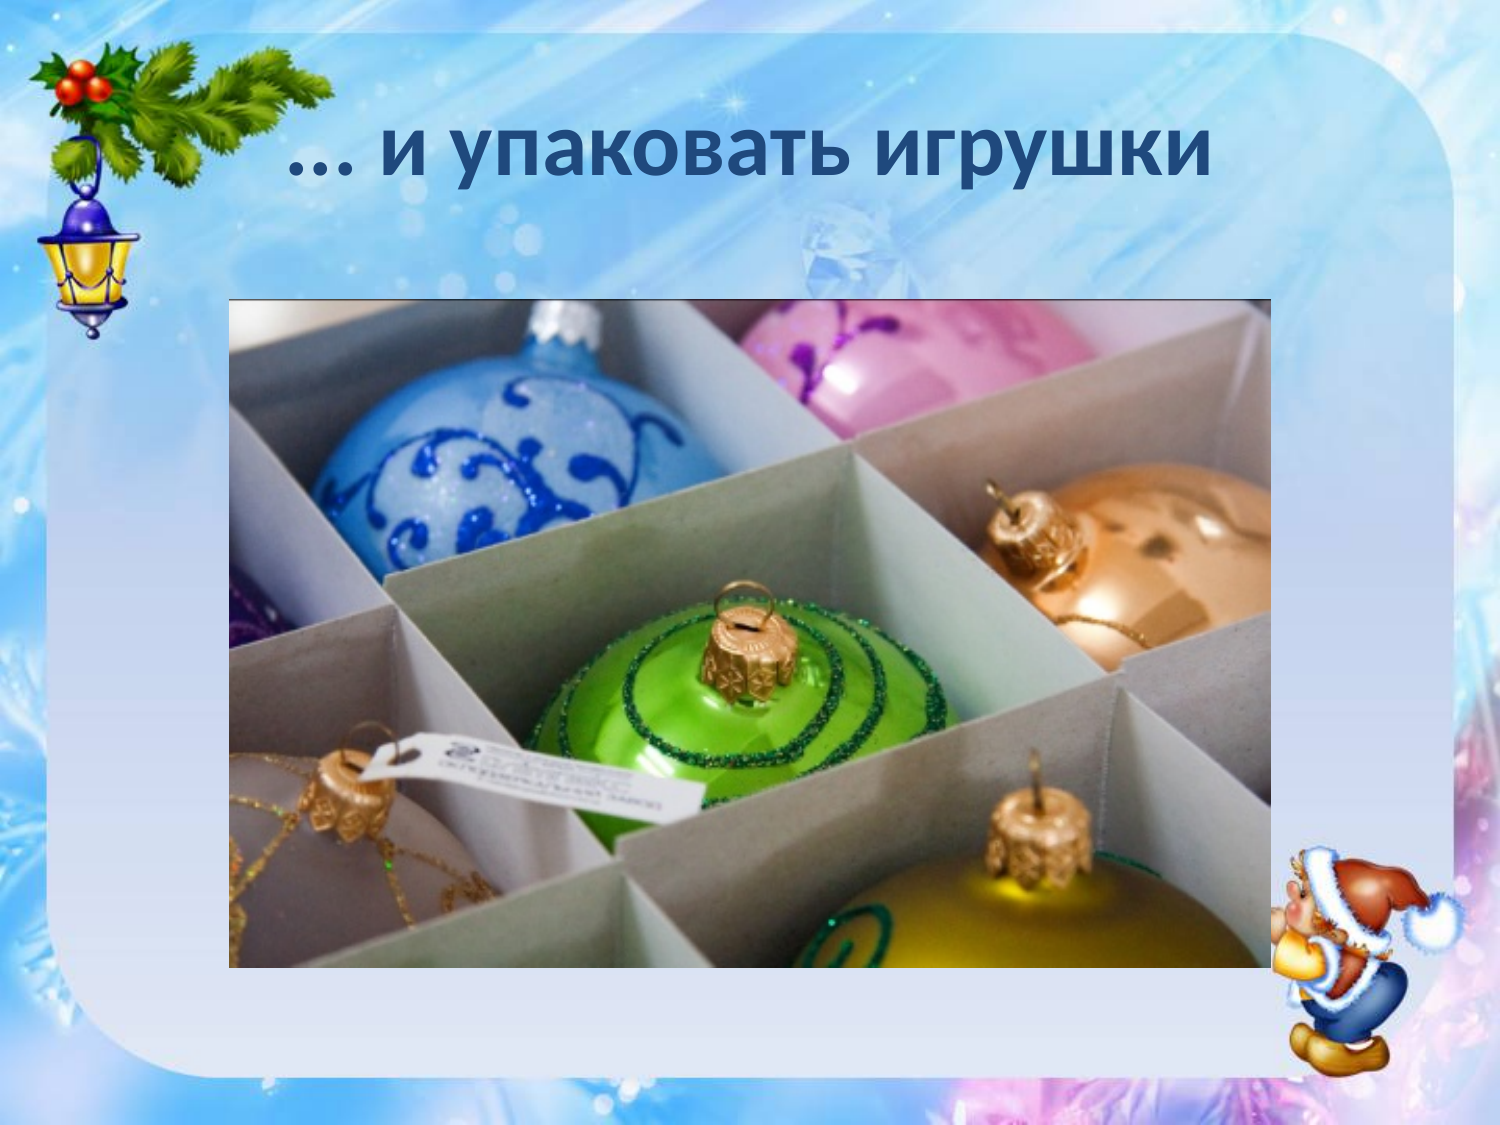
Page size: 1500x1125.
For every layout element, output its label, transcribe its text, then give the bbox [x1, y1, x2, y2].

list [228, 299, 1272, 969]
title ... и упаковать игрушки [75, 45, 1425, 233]
picture [0, 0, 1500, 1125]
